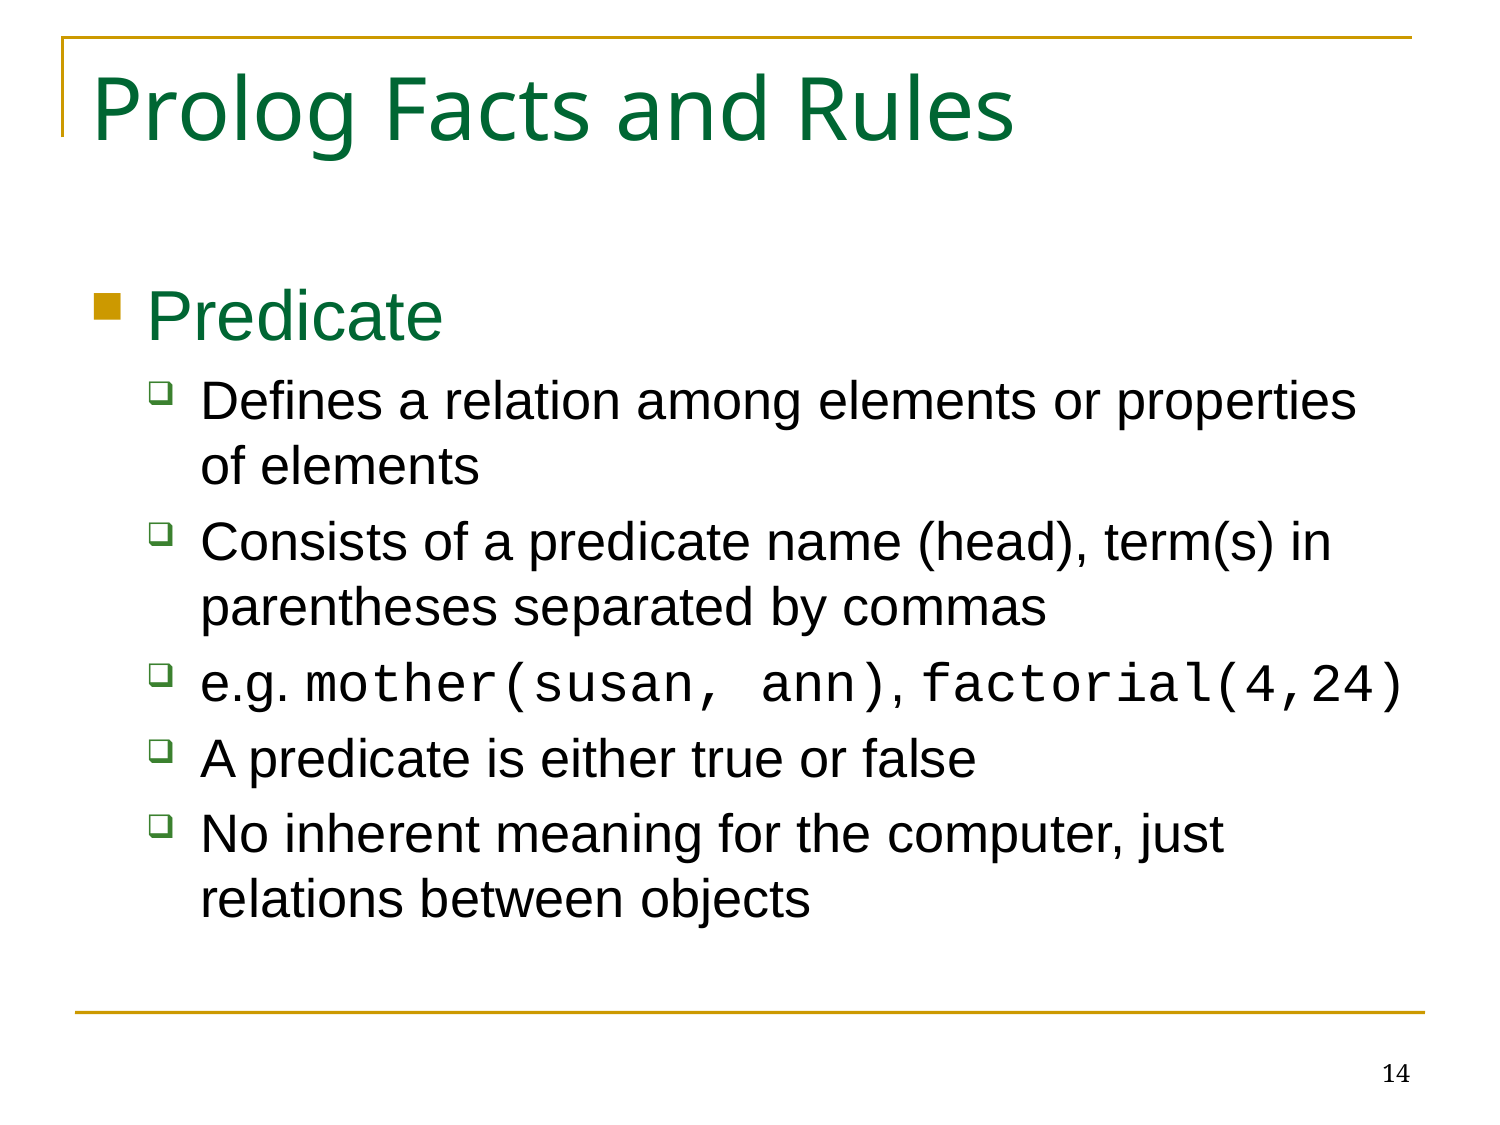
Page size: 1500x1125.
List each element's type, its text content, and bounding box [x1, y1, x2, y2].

slide_number 14 [1074, 1023, 1426, 1100]
title Prolog Facts and Rules [74, 45, 1426, 233]
list Predicate Defines a relation among elements or properties of elements Consists of a predicate name (head), term(s) in parentheses separated by commas e.g. mother(susan, ann), factorial(4,24) A predicate is either true or false No inherent meaning for the computer, just relations between objects [74, 262, 1426, 1006]
